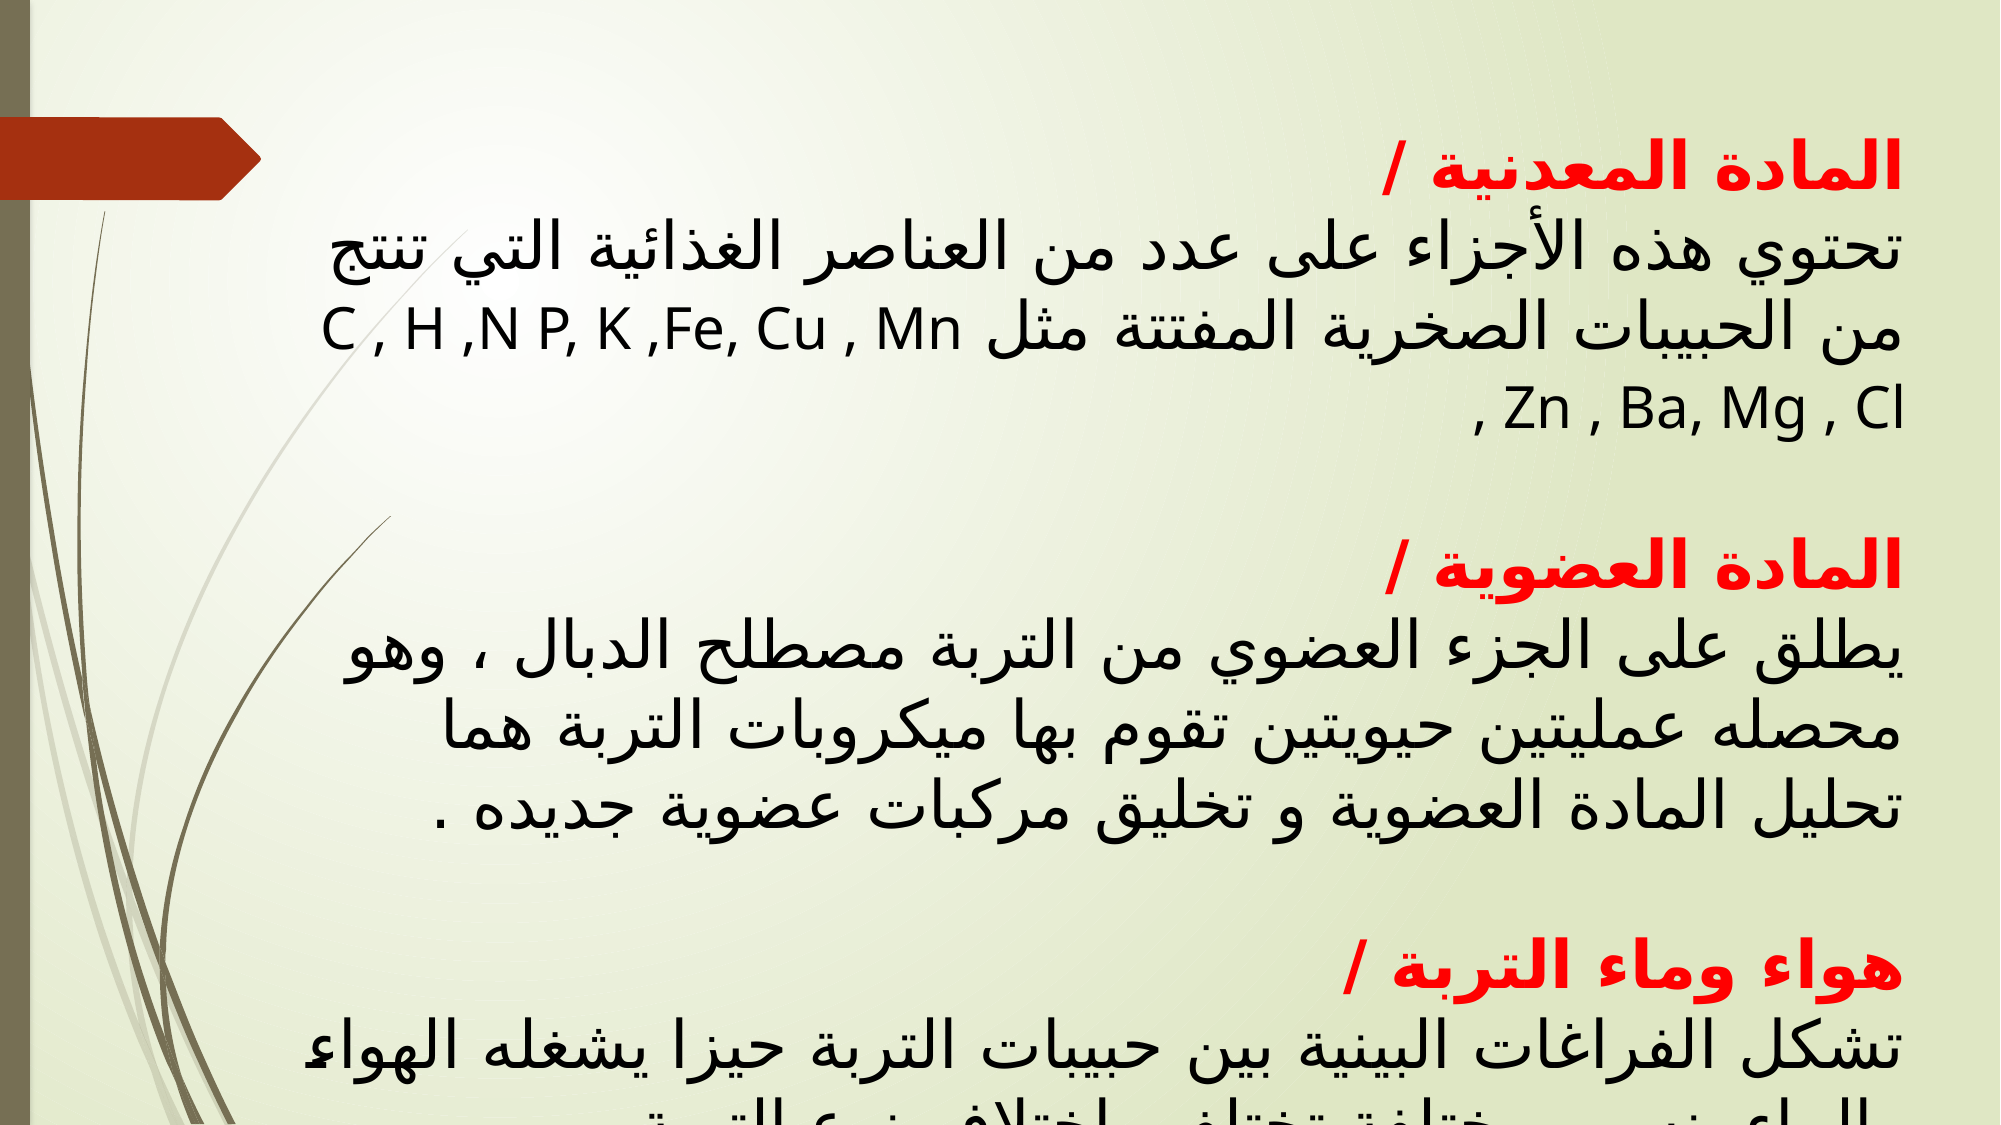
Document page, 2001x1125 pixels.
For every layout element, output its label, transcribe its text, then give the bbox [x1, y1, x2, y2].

text_box المادة المعدنية / تحتوي هذه الأجزاء على عدد من العناصر الغذائية التي تنتج من الحبيبات الصخرية المفتتة مثل C , H ,N P, K ,Fe, Cu , Mn , Zn , Ba, Mg , Cl المادة العضوية / يطلق على الجزء العضوي من التربة مصطلح الدبال ، وهو محصله عمليتين حيويتين تقوم بها ميكروبات التربة هما تحليل المادة العضوية و تخليق مركبات عضوية جديده . هواء وماء التربة / تشكل الفراغات البينية بين حبيبات التربة حيزا يشغله الهواء والماء بنسب مختلفة تختلف باختلاف نوع التربة . [291, 115, 1922, 1125]
